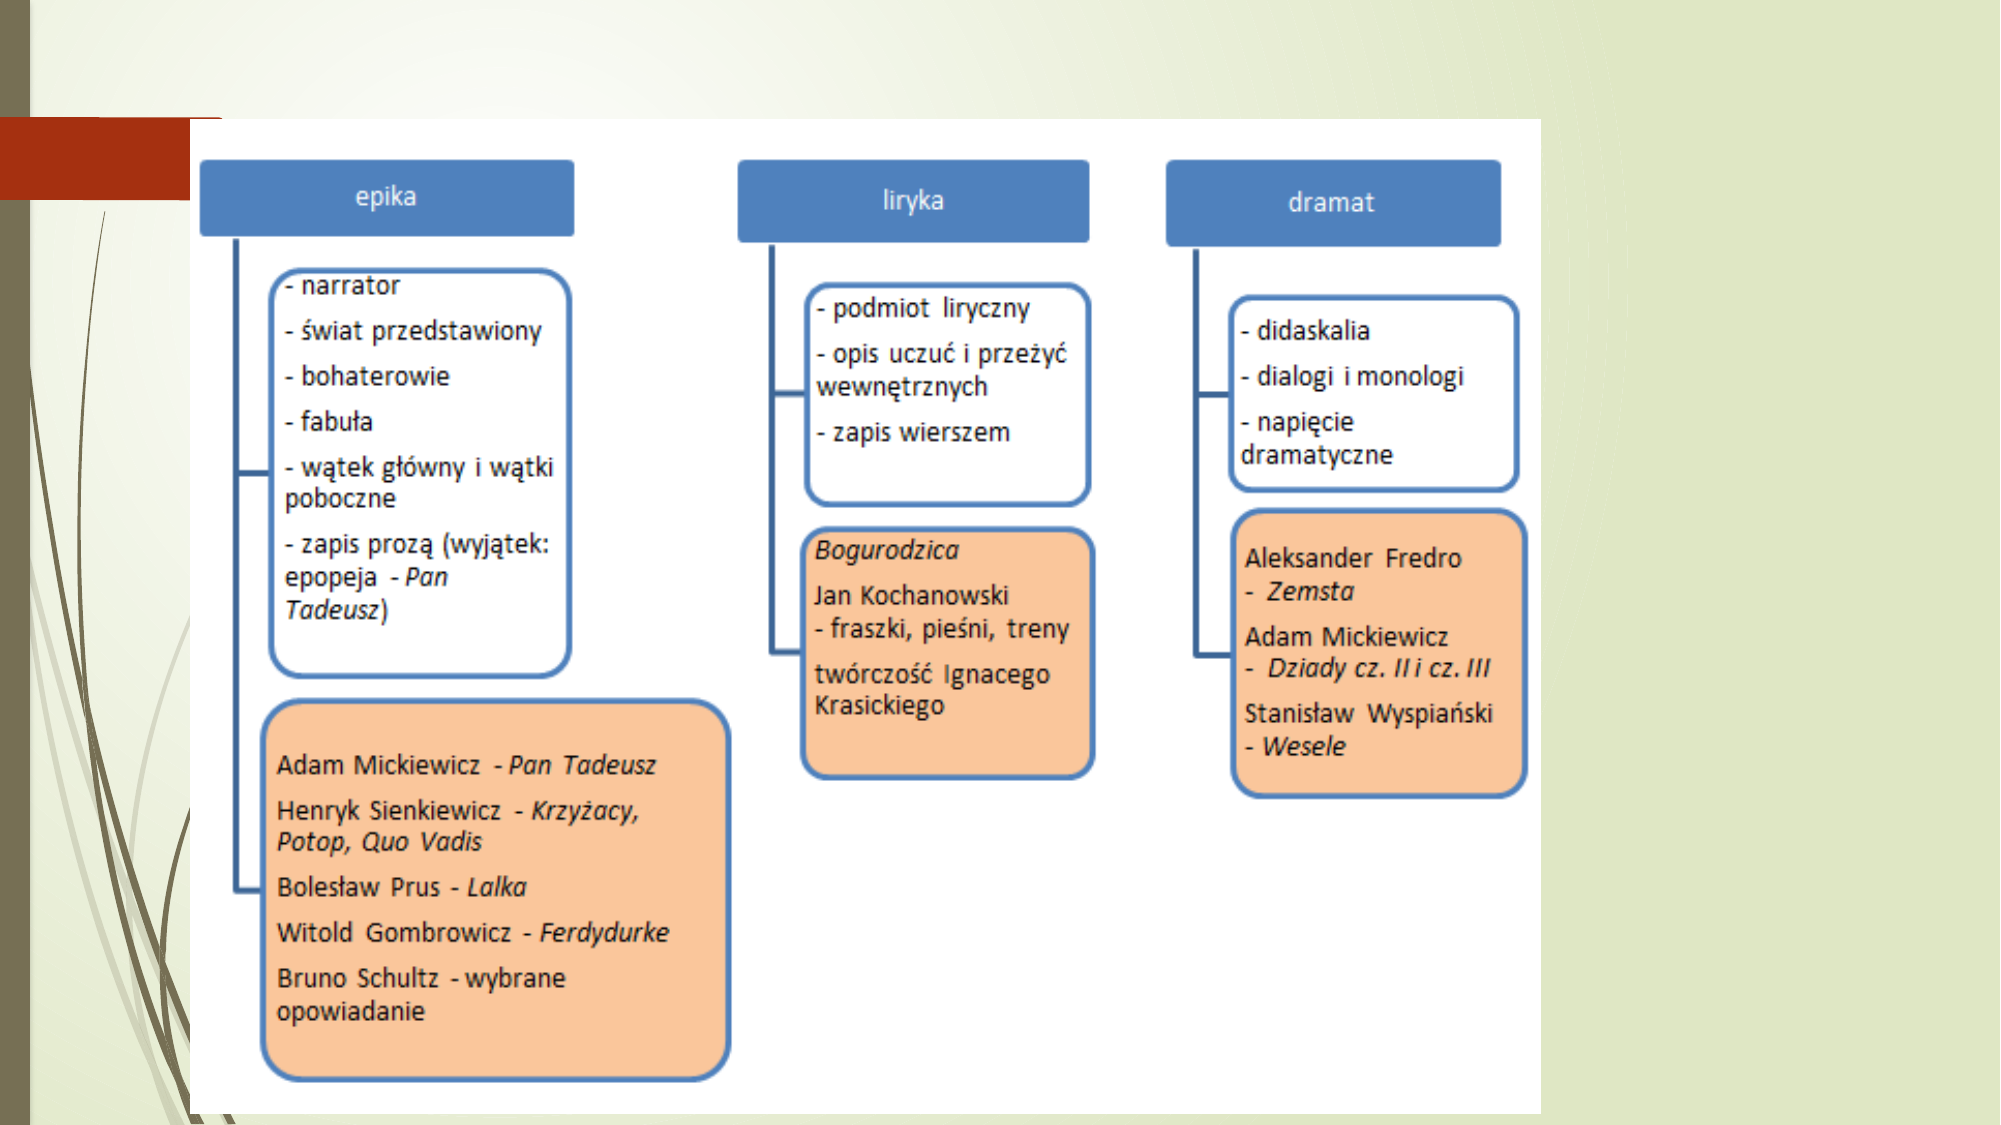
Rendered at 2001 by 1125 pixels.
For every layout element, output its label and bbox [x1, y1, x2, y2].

picture [190, 119, 1542, 1115]
